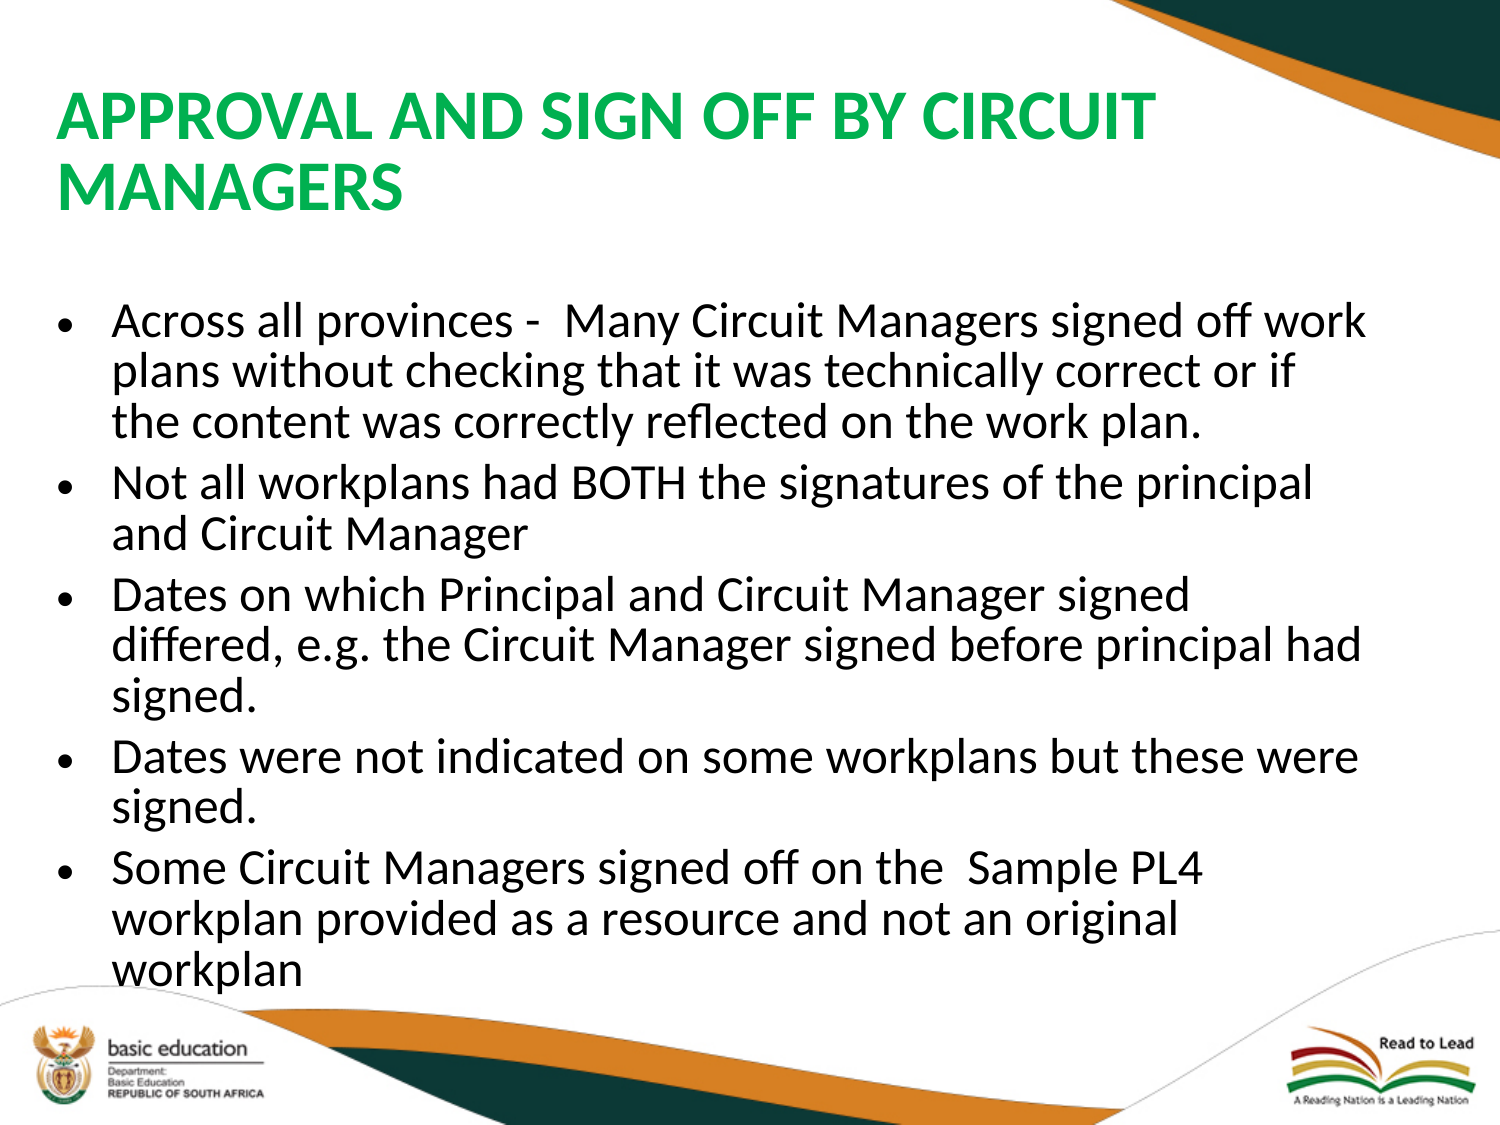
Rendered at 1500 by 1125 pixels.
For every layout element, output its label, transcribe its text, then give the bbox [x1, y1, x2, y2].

picture [0, 0, 1500, 1125]
list APPROVAL AND SIGN OFF BY CIRCUIT MANAGERS Across all provinces - Many Circuit Managers signed off work plans without checking that it was technically correct or if the content was correctly reflected on the work plan. Not all workplans had BOTH the signatures of the principal and Circuit Manager Dates on which Principal and Circuit Manager signed differed, e.g. the Circuit Manager signed before principal had signed. Dates were not indicated on some workplans but these were signed. Some Circuit Managers signed off on the Sample PL4 workplan provided as a resource and not an original workplan [41, 78, 1392, 1024]
